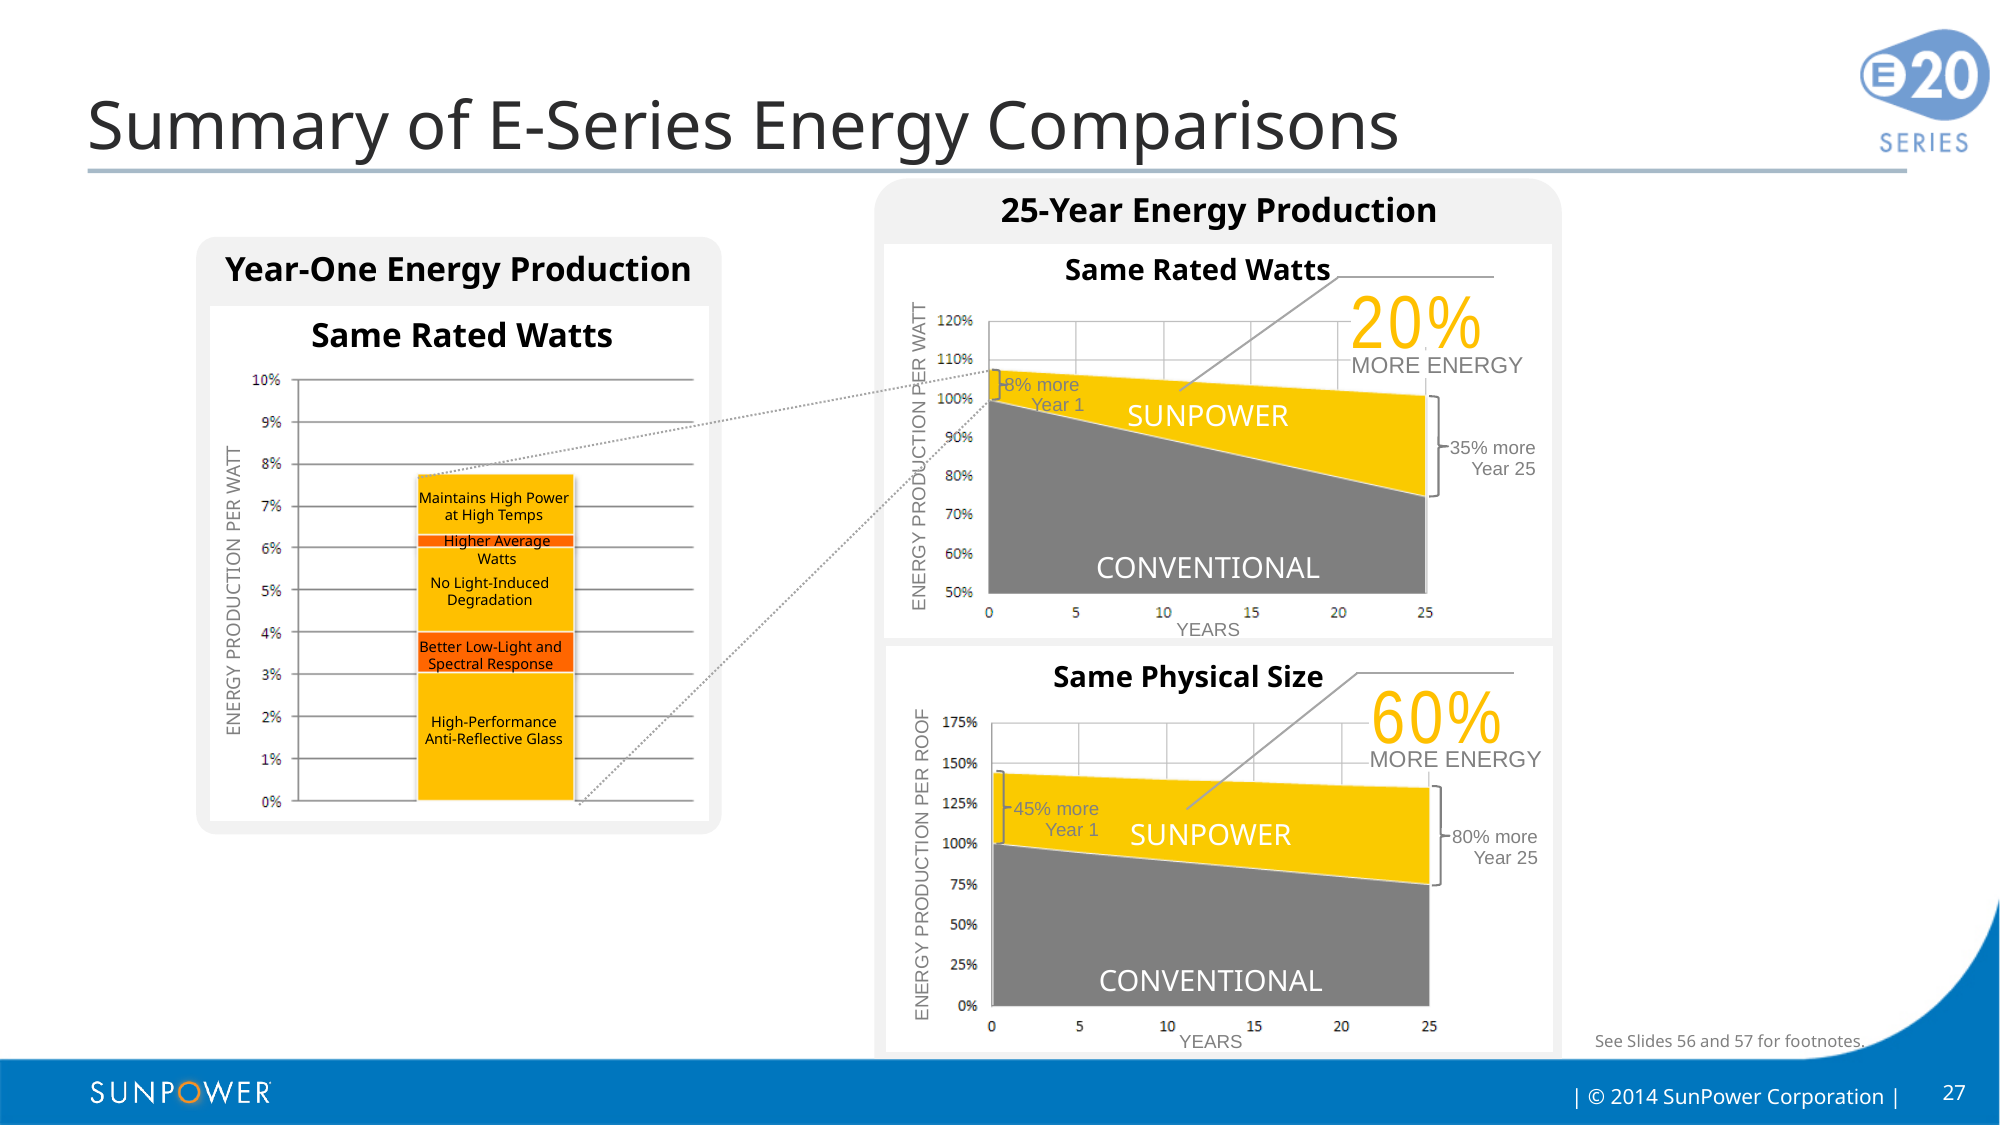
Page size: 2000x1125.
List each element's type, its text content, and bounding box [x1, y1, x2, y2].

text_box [190, 236, 417, 835]
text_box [901, 650, 1553, 1061]
title Summary of E-Series Energy Comparisons [87, 73, 1912, 173]
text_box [417, 178, 1562, 1060]
text_box See Slides 56 and 57 for footnotes. [1580, 1023, 1881, 1059]
picture [0, 0, 2000, 1125]
